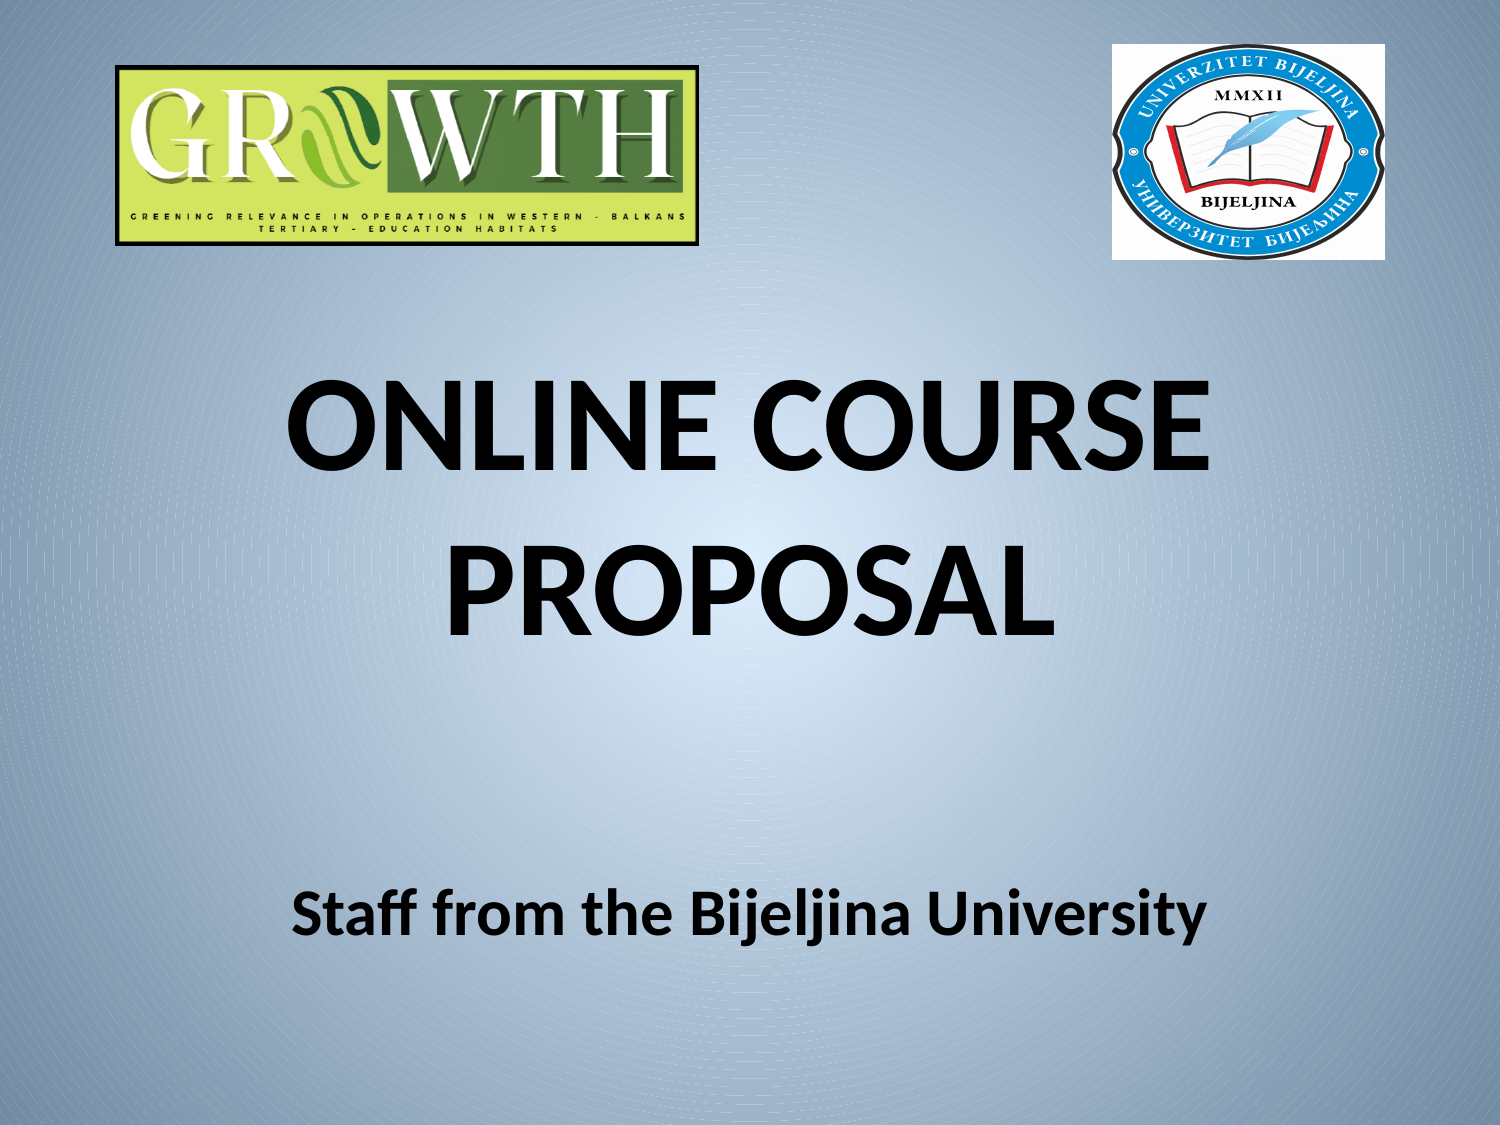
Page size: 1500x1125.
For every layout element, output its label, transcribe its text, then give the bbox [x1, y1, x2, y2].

list ONLINE COURSE PROPOSAL Staff from the Bijeljina University [75, 324, 1425, 1005]
picture [1112, 44, 1385, 260]
picture [115, 65, 699, 247]
